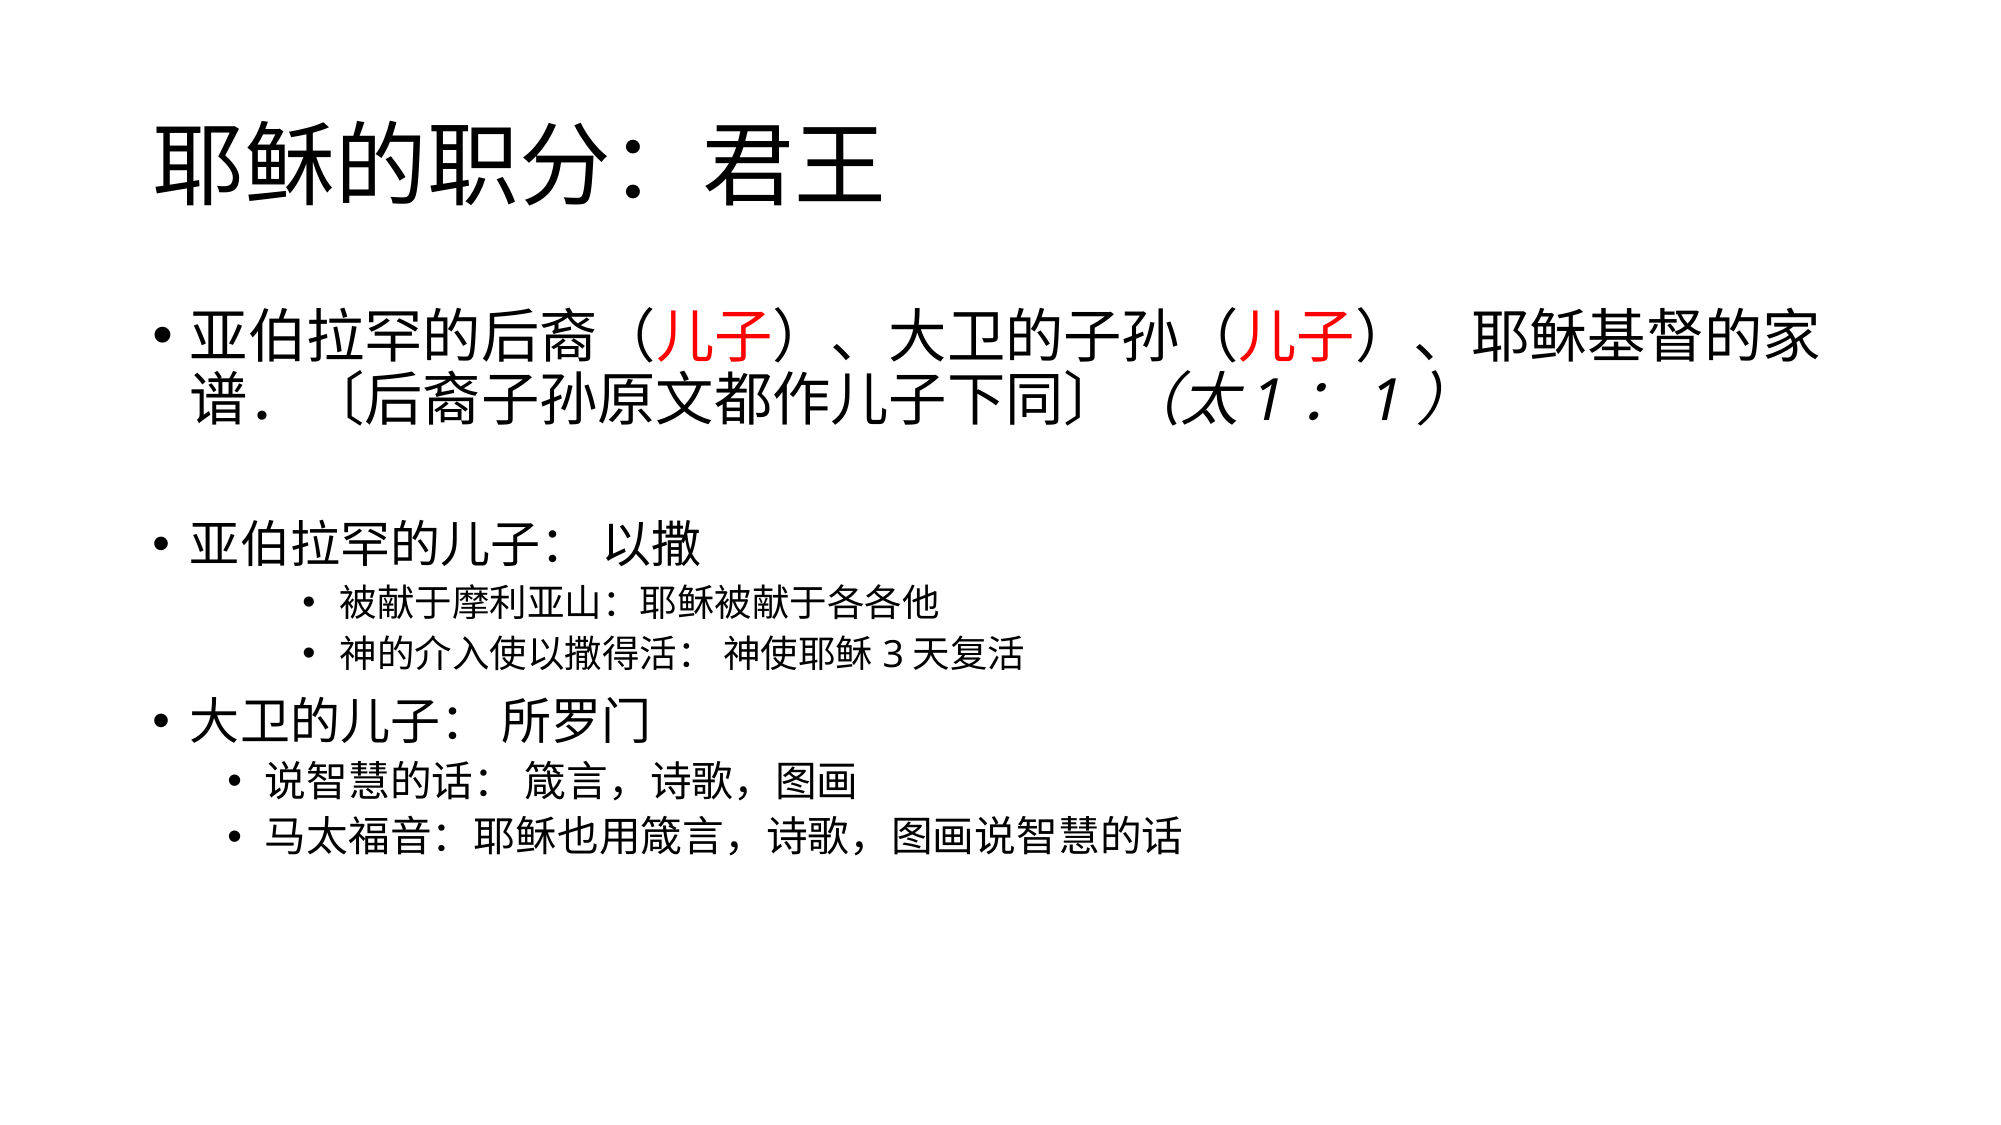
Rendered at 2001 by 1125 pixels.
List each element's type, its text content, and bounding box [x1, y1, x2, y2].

list 亚伯拉罕的后裔（儿子）、大卫的子孙（儿子）、耶稣基督的家谱．〔后裔子孙原文都作儿子下同〕（太1：1） 亚伯拉罕的儿子： 以撒 被献于摩利亚山：耶稣被献于各各他 神的介入使以撒得活： 神使耶稣3天复活 大卫的儿子： 所罗门 说智慧的话： 箴言，诗歌，图画 马太福音：耶稣也用箴言，诗歌，图画说智慧的话 [137, 299, 1863, 1014]
title 耶稣的职分：君王 [137, 59, 1863, 278]
